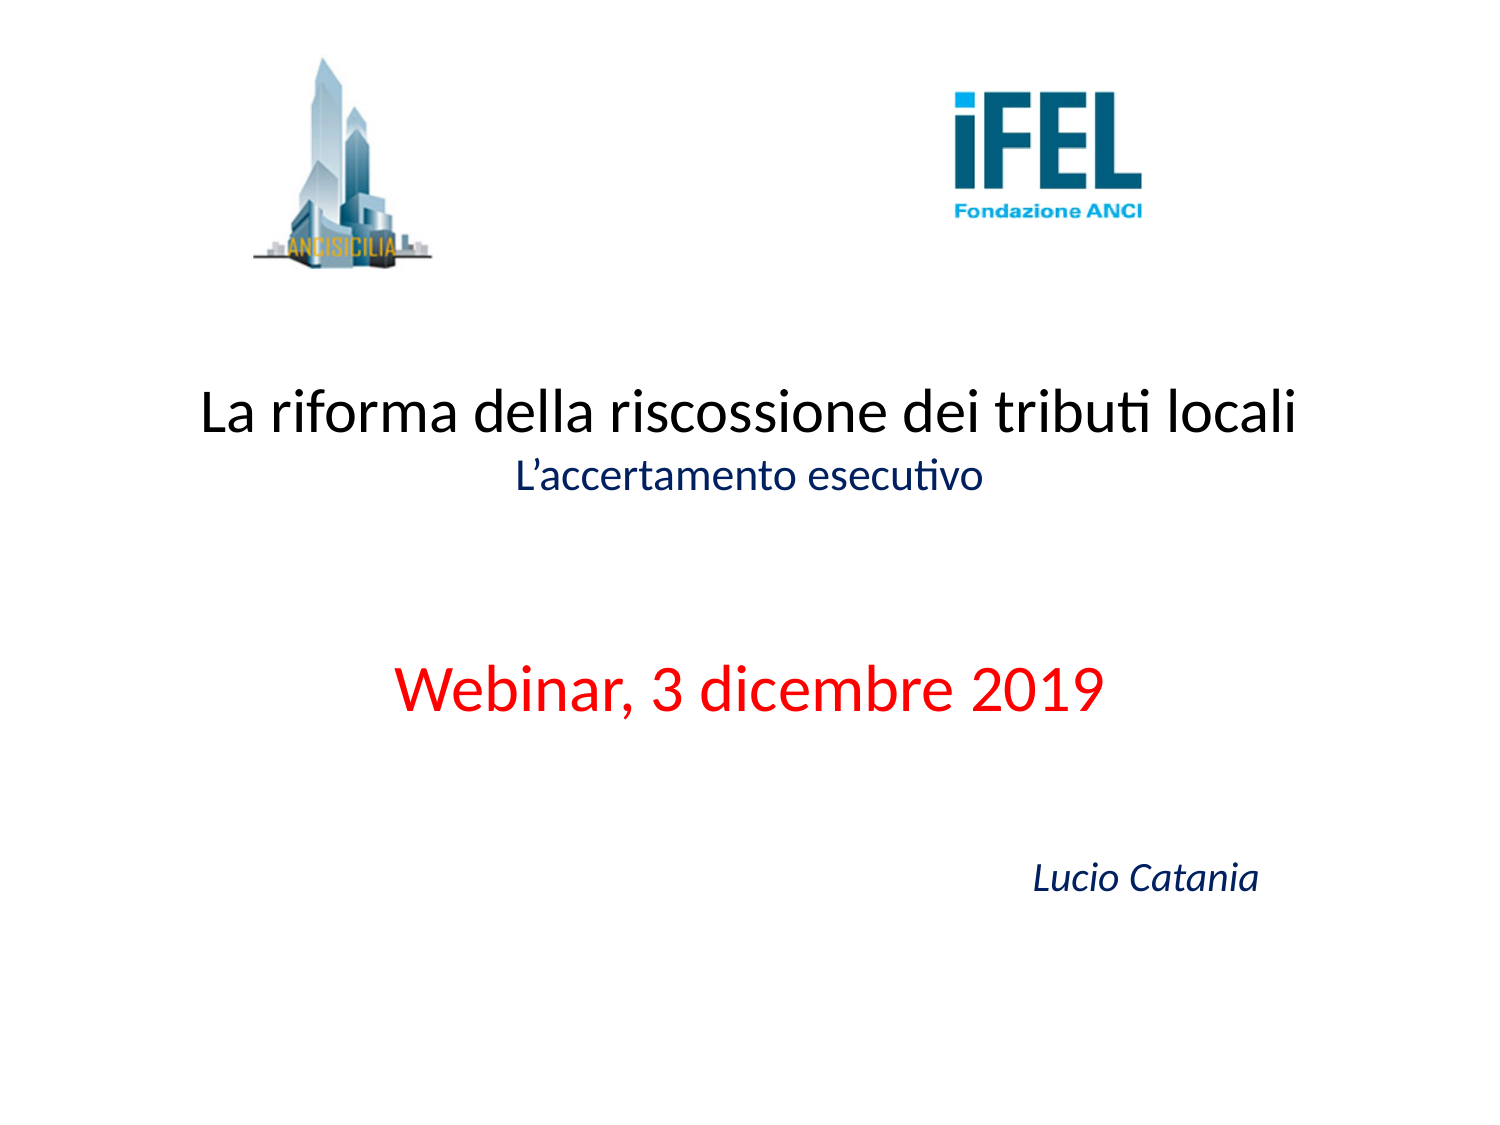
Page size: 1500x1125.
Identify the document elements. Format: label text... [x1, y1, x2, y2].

title La riforma della riscossione dei tributi locali L’accertamento esecutivo [112, 278, 1388, 591]
subtitle Webinar, 3 dicembre 2019 Lucio Catania [225, 637, 1275, 925]
picture [915, 48, 1181, 264]
picture [253, 53, 434, 269]
